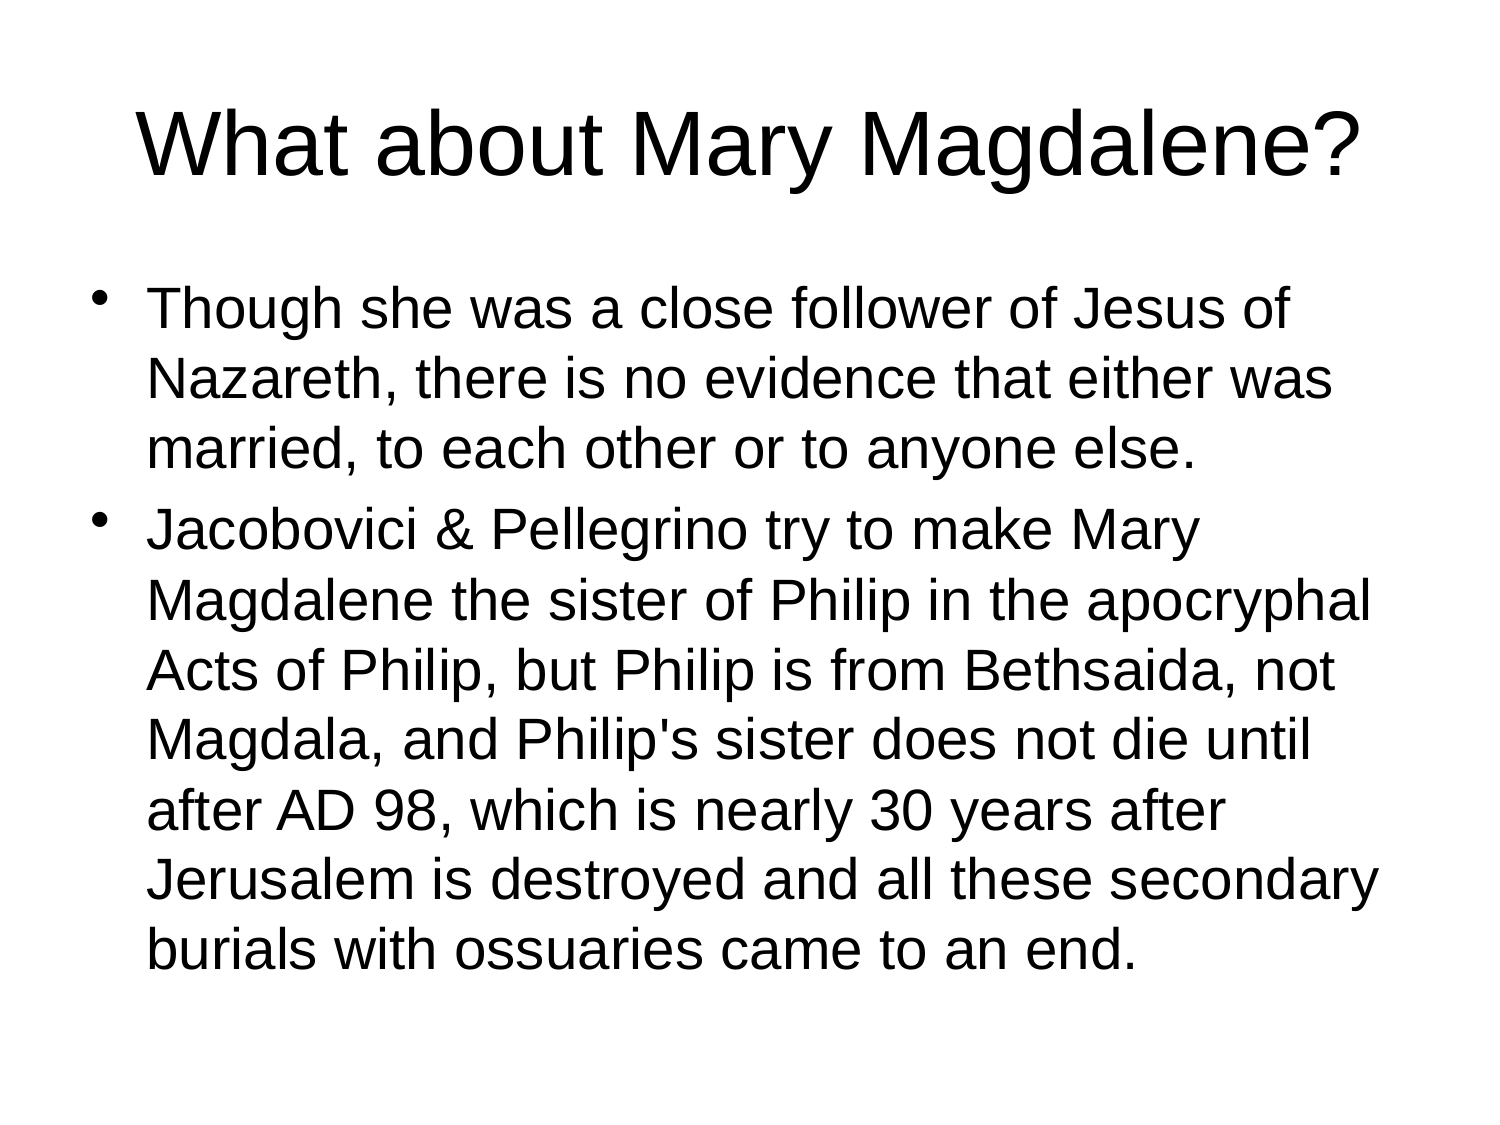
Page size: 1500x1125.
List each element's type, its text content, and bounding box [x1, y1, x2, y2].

list Though she was a close follower of Jesus of Nazareth, there is no evidence that either was married, to each other or to anyone else. Jacobovici & Pellegrino try to make Mary Magdalene the sister of Philip in the apocryphal Acts of Philip, but Philip is from Bethsaida, not Magdala, and Philip's sister does not die until after AD 98, which is nearly 30 years after Jerusalem is destroyed and all these secondary burials with ossuaries came to an end. [75, 262, 1425, 1005]
title What about Mary Magdalene? [75, 45, 1425, 233]
